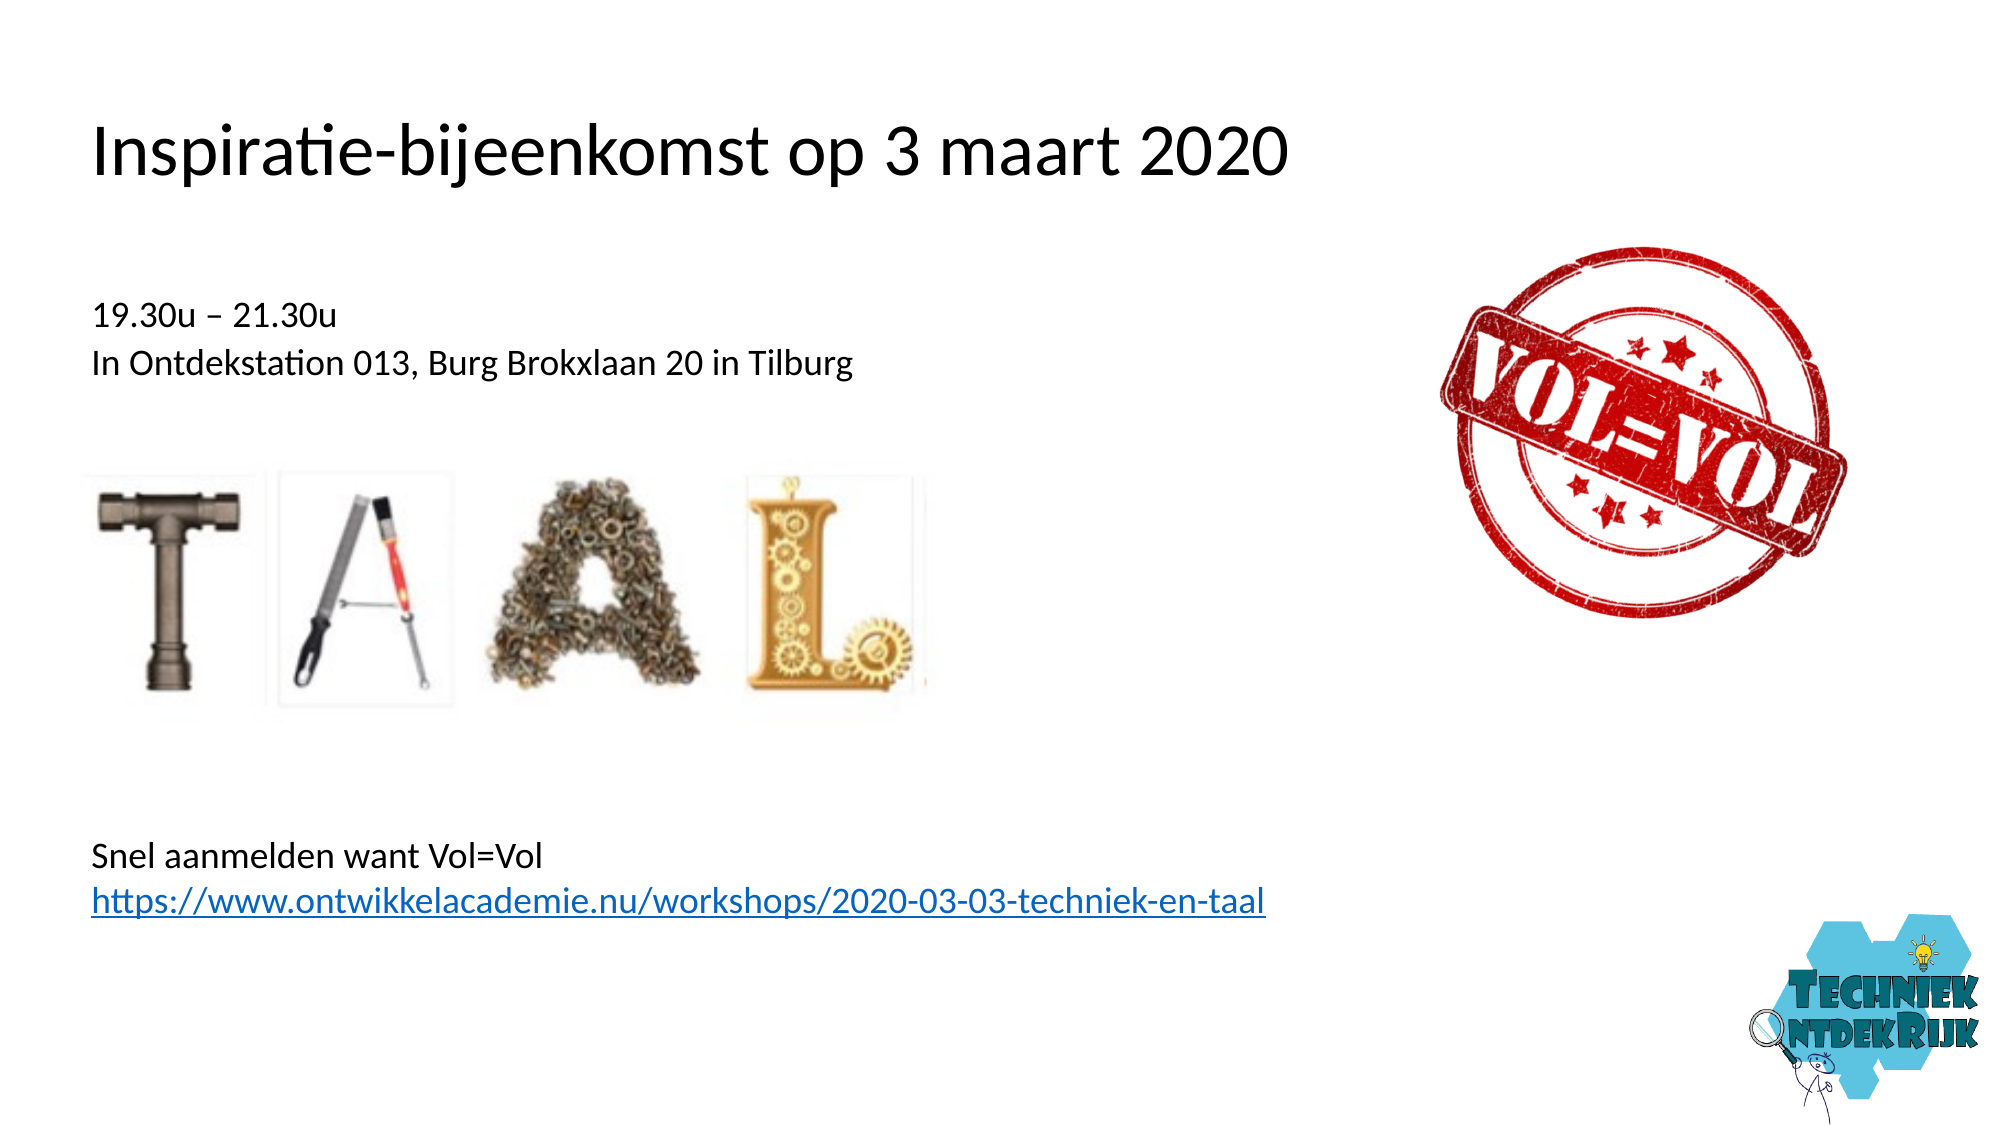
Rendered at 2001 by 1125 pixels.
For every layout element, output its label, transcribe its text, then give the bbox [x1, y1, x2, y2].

picture [1375, 174, 1911, 691]
text_box Snel aanmelden want Vol=Vol https://www.ontwikkelacademie.nu/workshops/2020-03-03-techniek-en-taal [76, 823, 1459, 928]
picture [1749, 913, 1979, 1125]
text_box Inspiratie-bijeenkomst op 3 maart 2020 19.30u – 21.30u In Ontdekstation 013, Burg Brokxlaan 20 in Tilburg [76, 86, 1954, 487]
picture [21, 406, 1001, 748]
